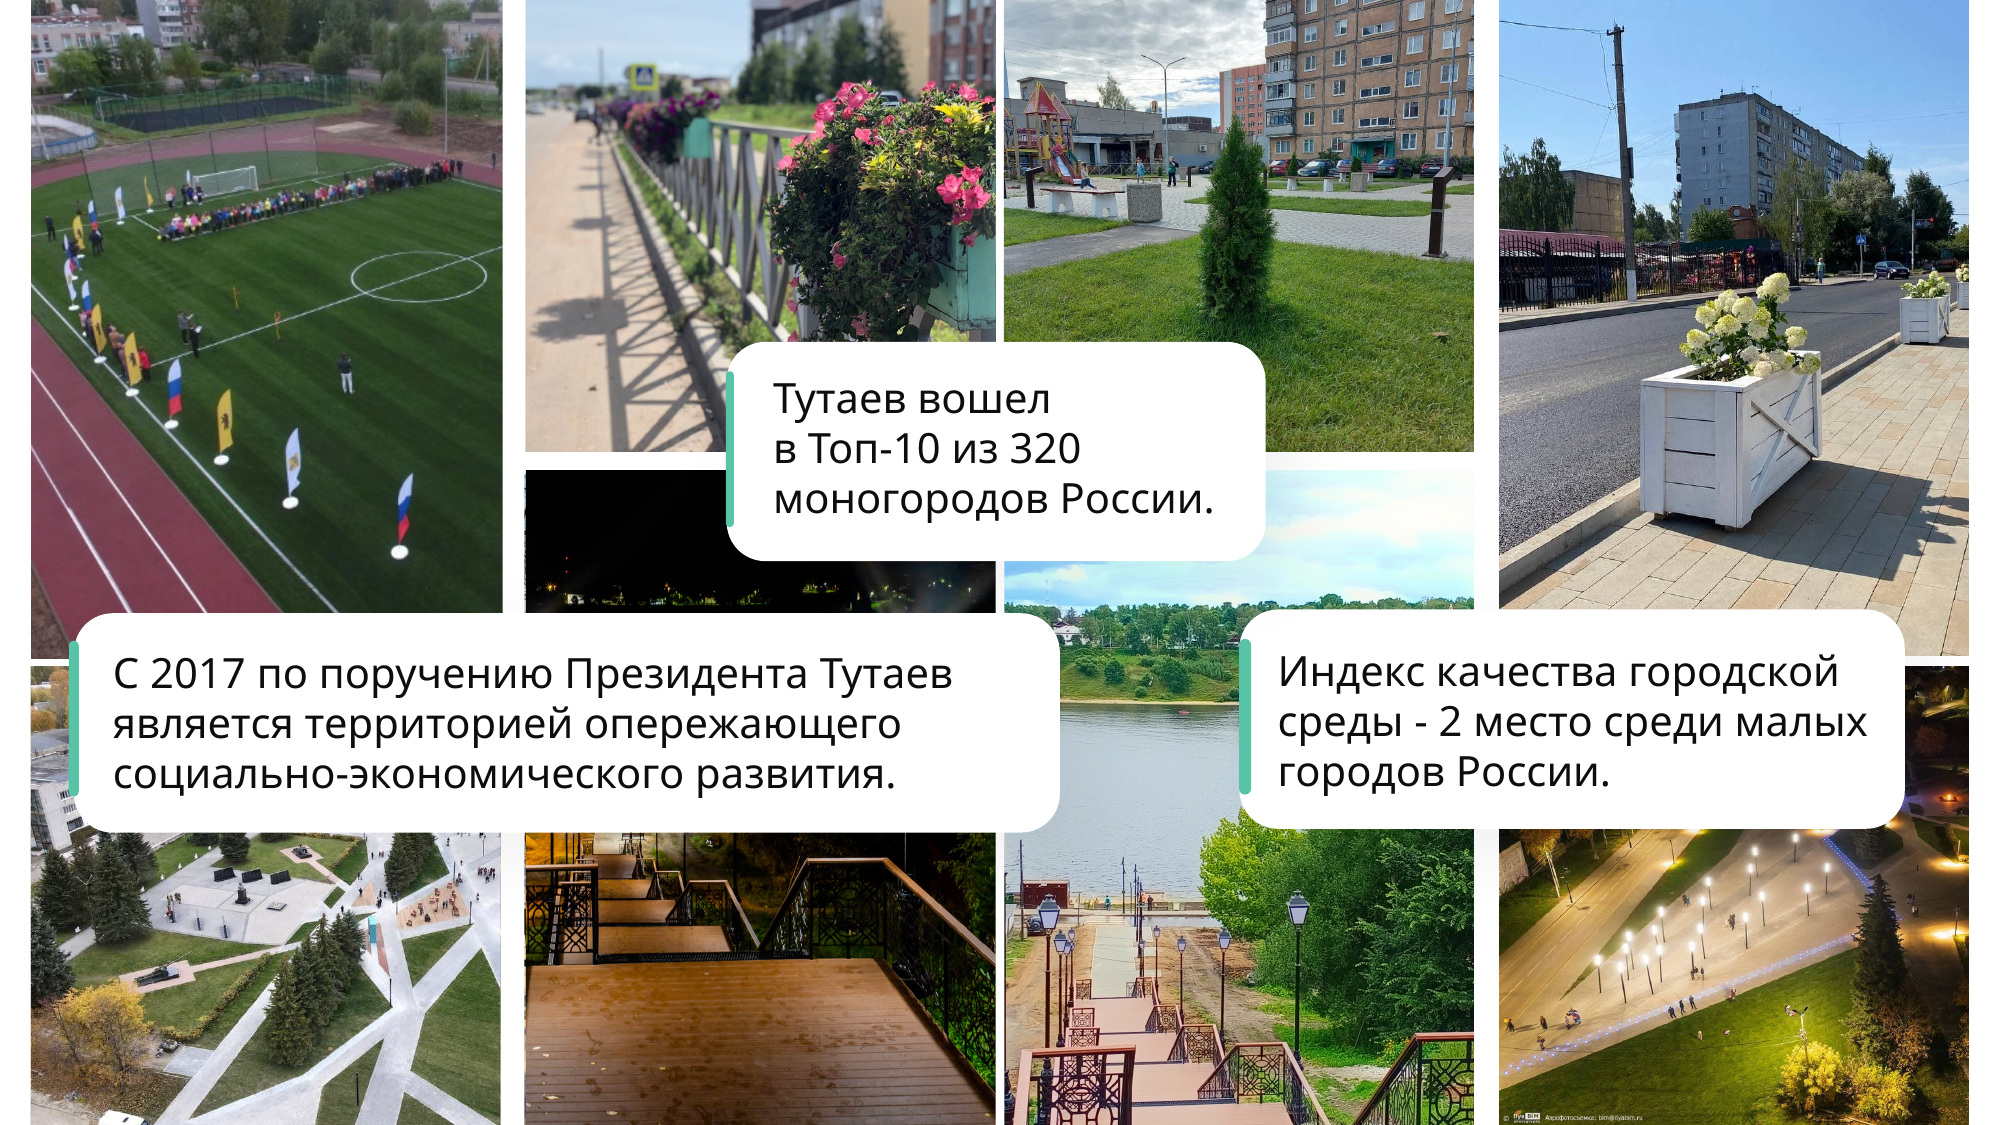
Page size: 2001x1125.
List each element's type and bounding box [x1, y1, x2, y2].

text_box [1239, 609, 1905, 829]
picture [30, 666, 501, 1125]
picture [31, 0, 503, 660]
text_box [68, 613, 1061, 833]
picture [1003, 0, 1474, 452]
picture [524, 470, 996, 613]
text_box [725, 341, 1271, 562]
picture [1499, 0, 1969, 657]
text_box [503, 434, 725, 477]
picture [1499, 666, 1969, 1125]
picture [524, 833, 996, 1125]
picture [525, 0, 996, 452]
picture [1004, 470, 1474, 1125]
